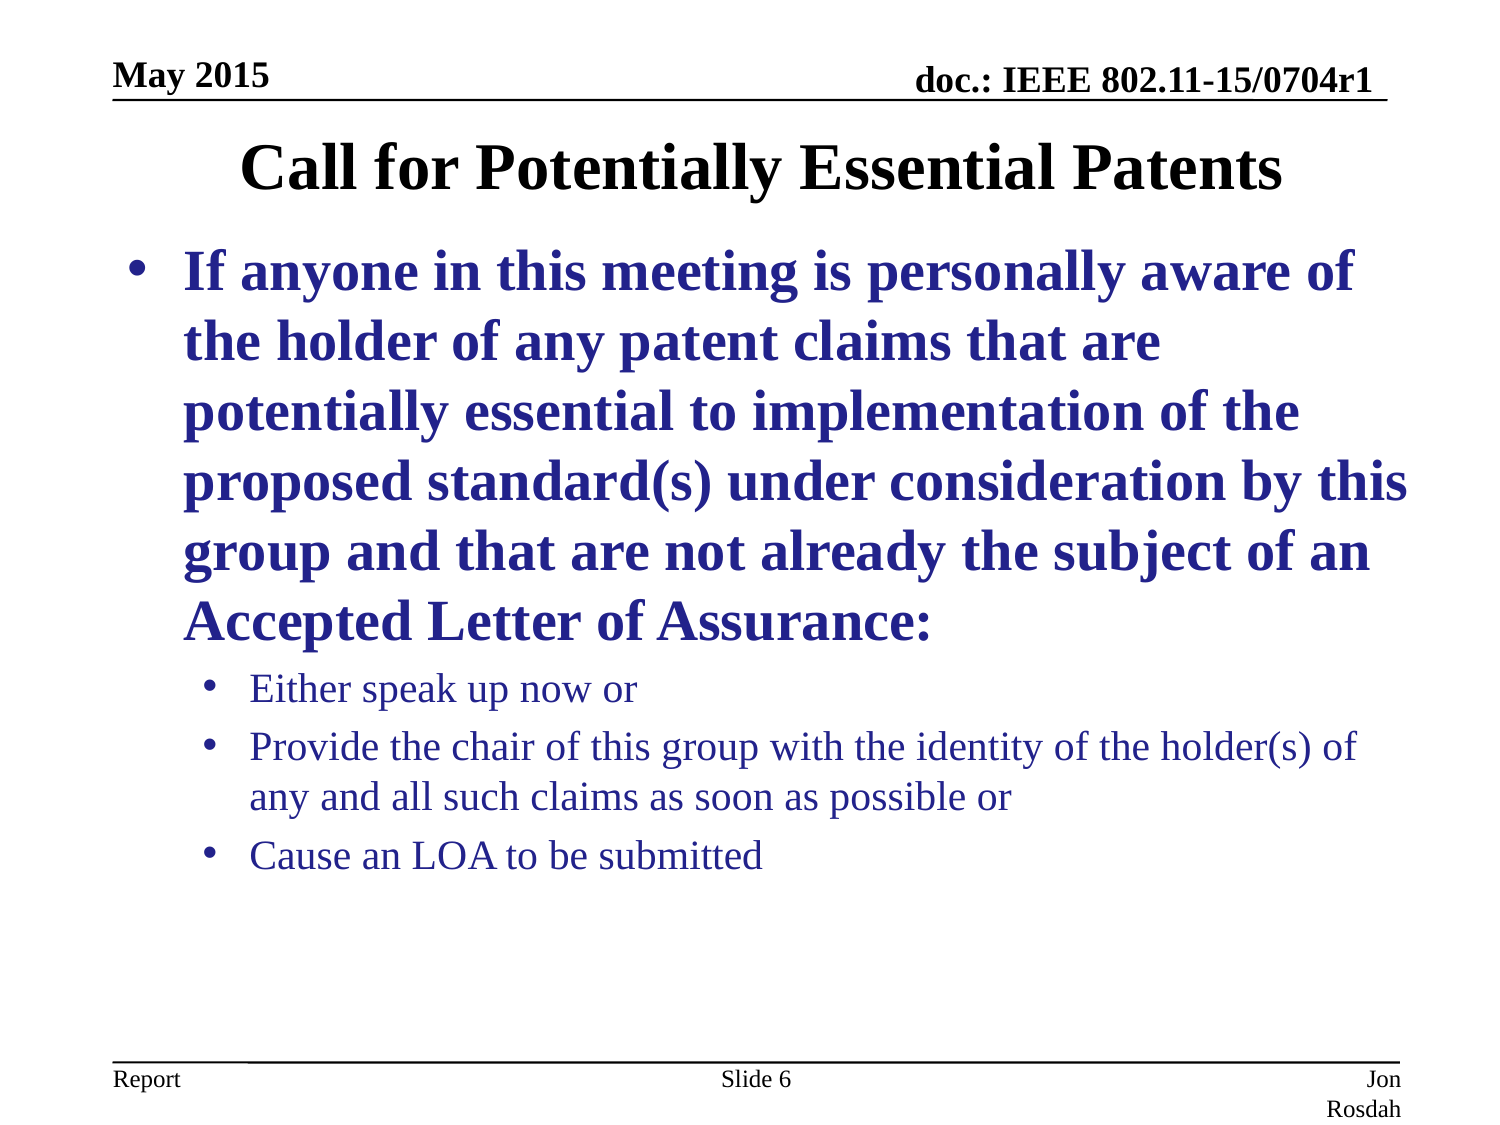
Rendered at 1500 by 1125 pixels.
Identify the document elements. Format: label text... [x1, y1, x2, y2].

title Call for Potentially Essential Patents [49, 112, 1476, 213]
slide_number Slide 6 [712, 1061, 800, 1093]
list If anyone in this meeting is personally aware of the holder of any patent claims that are potentially essential to implementation of the proposed standard(s) under consideration by this group and that are not already the subject of an Accepted Letter of Assurance: Either speak up now or Provide the chair of this group with the identity of the holder(s) of any and all such claims as soon as possible or Cause an LOA to be submitted [112, 224, 1438, 1001]
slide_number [112, 49, 388, 96]
footer Jon Rosdahl, CSR [1324, 1061, 1402, 1093]
